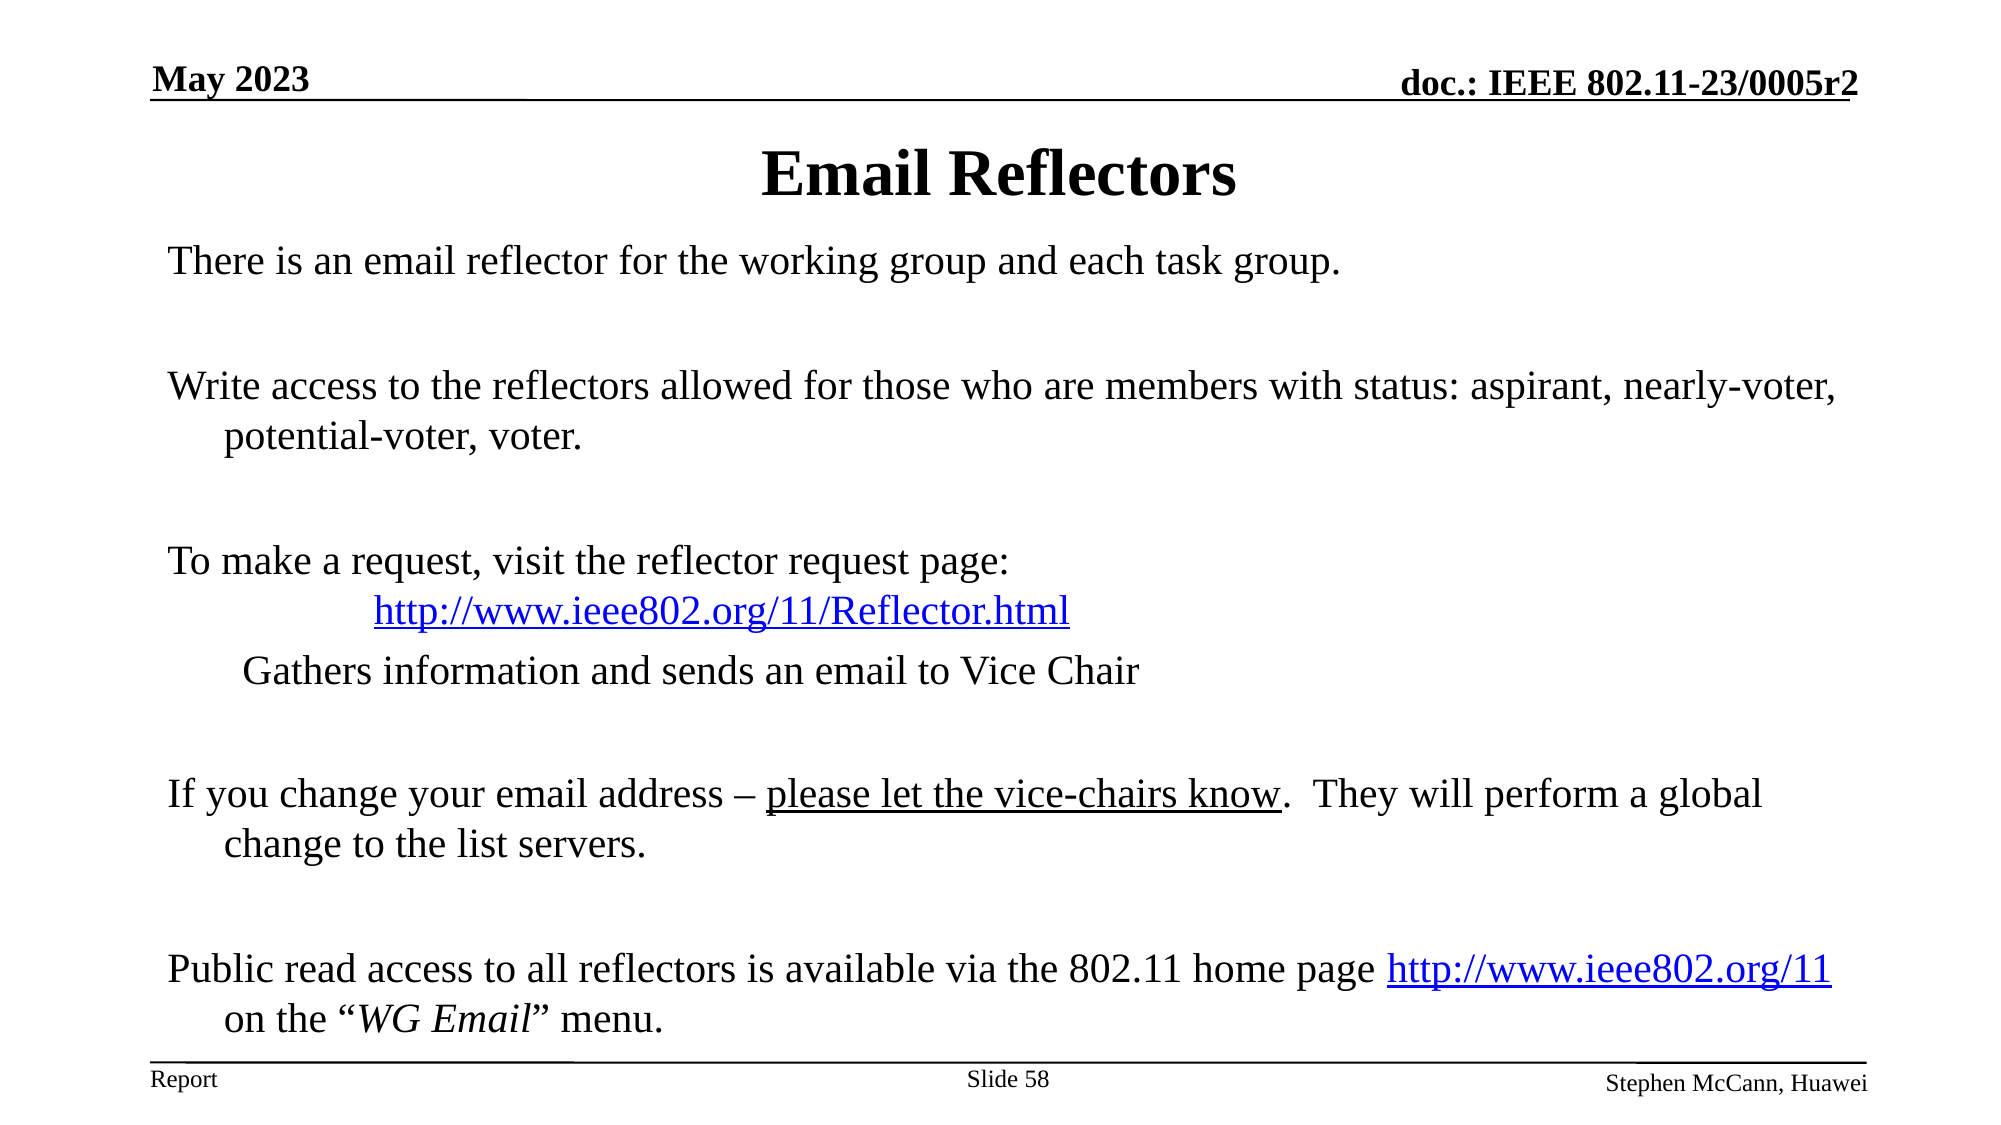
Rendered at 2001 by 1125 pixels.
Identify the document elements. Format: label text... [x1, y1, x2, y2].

slide_number Slide 58 [950, 1061, 1067, 1123]
footer Stephen McCann, Huawei [1283, 1066, 1869, 1108]
title Email Reflectors [362, 112, 1638, 224]
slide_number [152, 54, 563, 100]
list There is an email reflector for the working group and each task group. Write access to the reflectors allowed for those who are members with status: aspirant, nearly-voter, potential-voter, voter. To make a request, visit the reflector request page: http://www.ieee802.org/11/Reflector.html Gathers information and sends an email to Vice Chair If you change your email address – please let the vice-chairs know. They will perform a global change to the list servers. Public read access to all reflectors is available via the 802.11 home page http://www.ieee802.org/11 on the “WG Email” menu. [152, 224, 1869, 1063]
